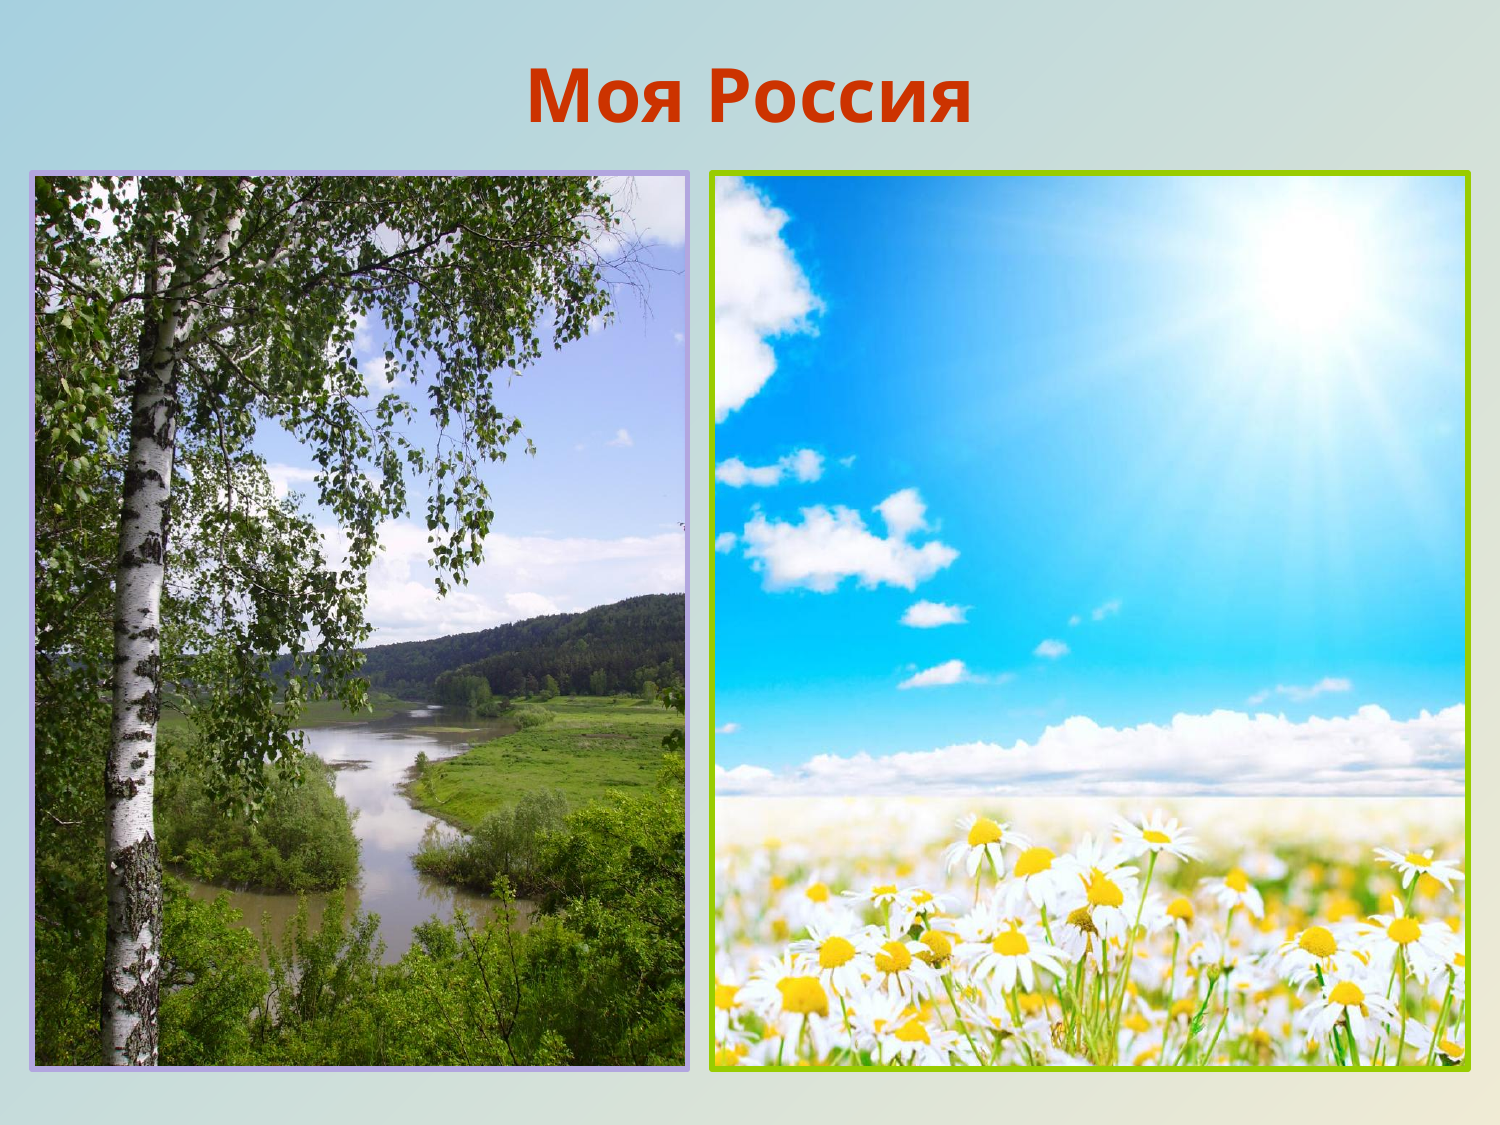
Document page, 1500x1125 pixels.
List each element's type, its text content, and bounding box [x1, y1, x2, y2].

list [714, 175, 1466, 1067]
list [34, 175, 685, 1067]
title Моя Россия [75, 45, 1425, 141]
